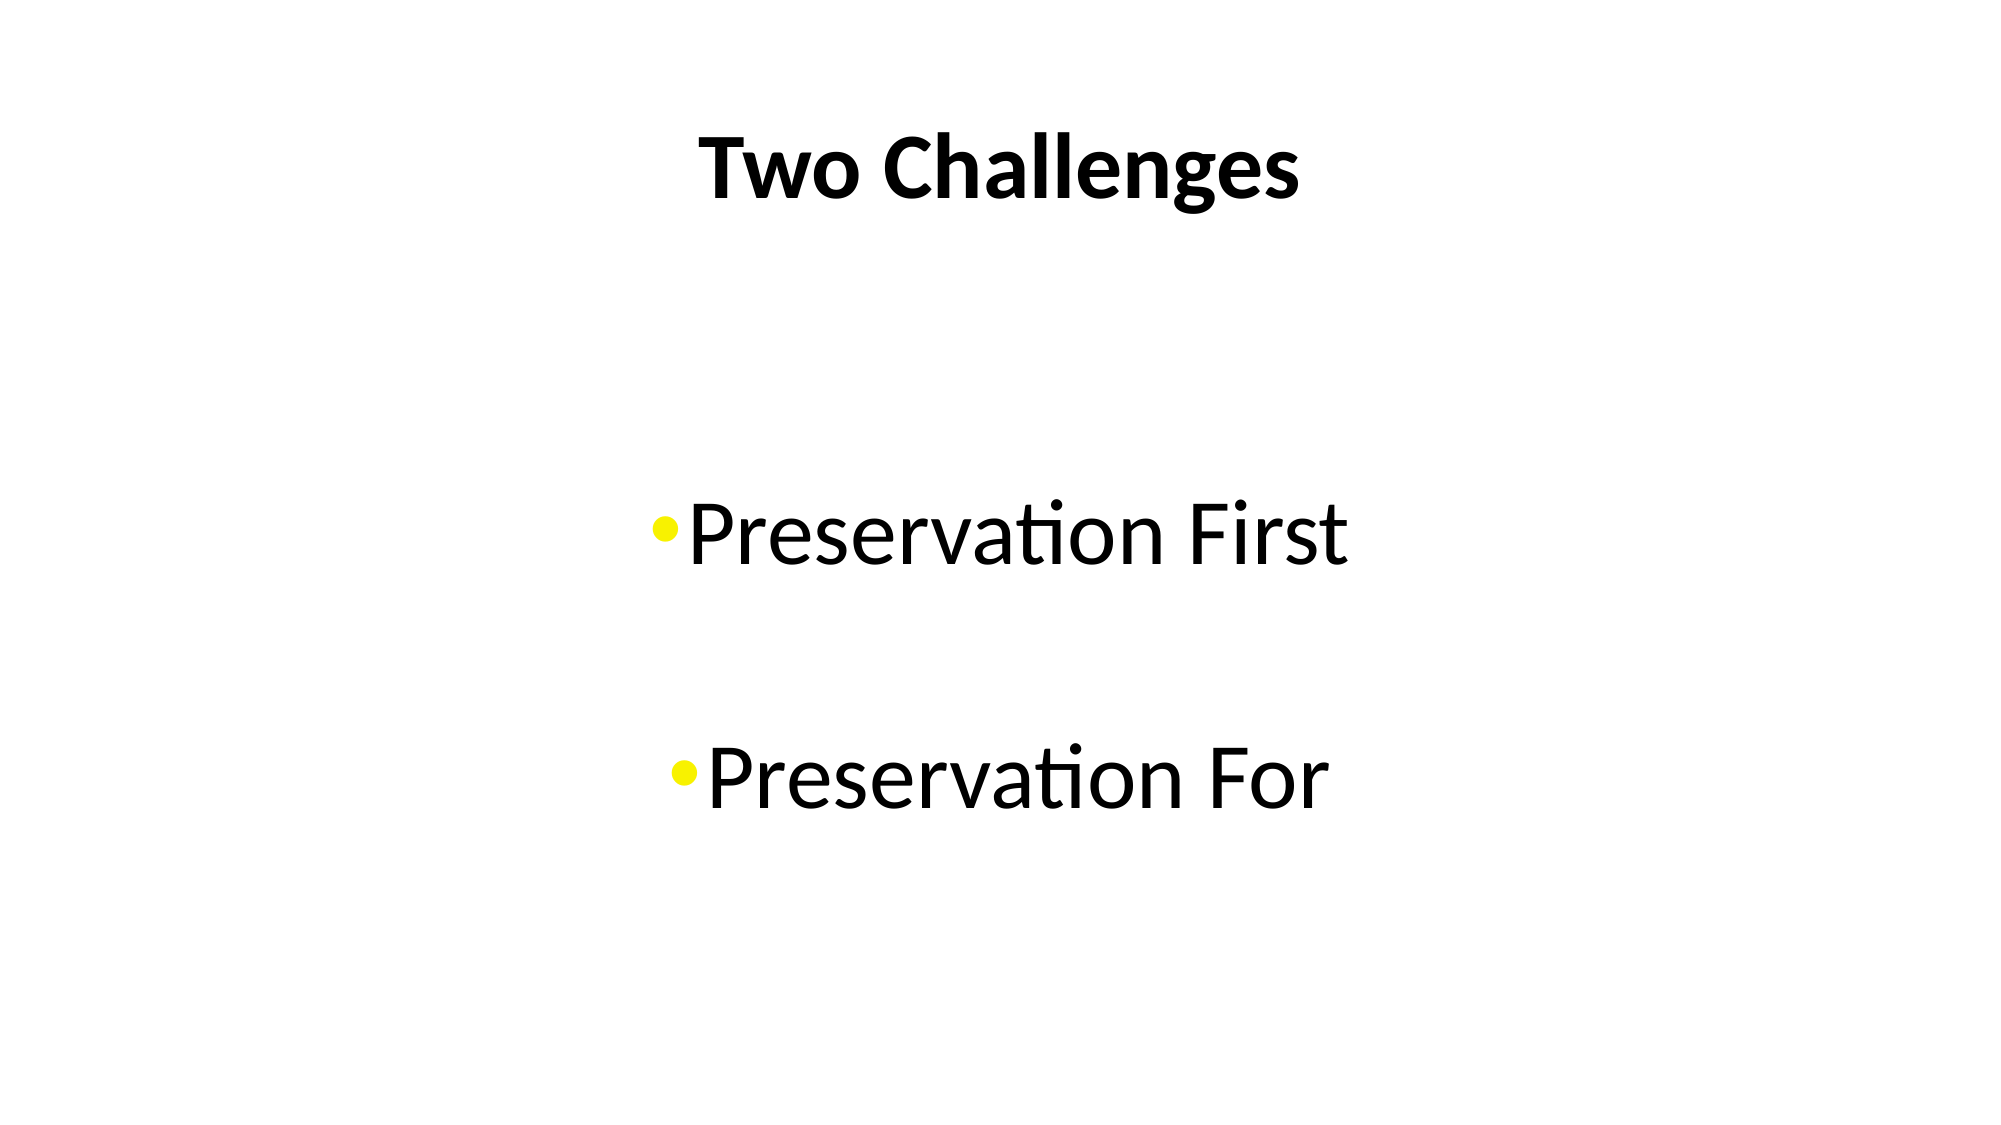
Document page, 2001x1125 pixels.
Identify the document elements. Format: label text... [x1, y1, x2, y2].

list Preservation First Preservation For [137, 299, 1863, 1014]
title Two Challenges [137, 59, 1863, 278]
